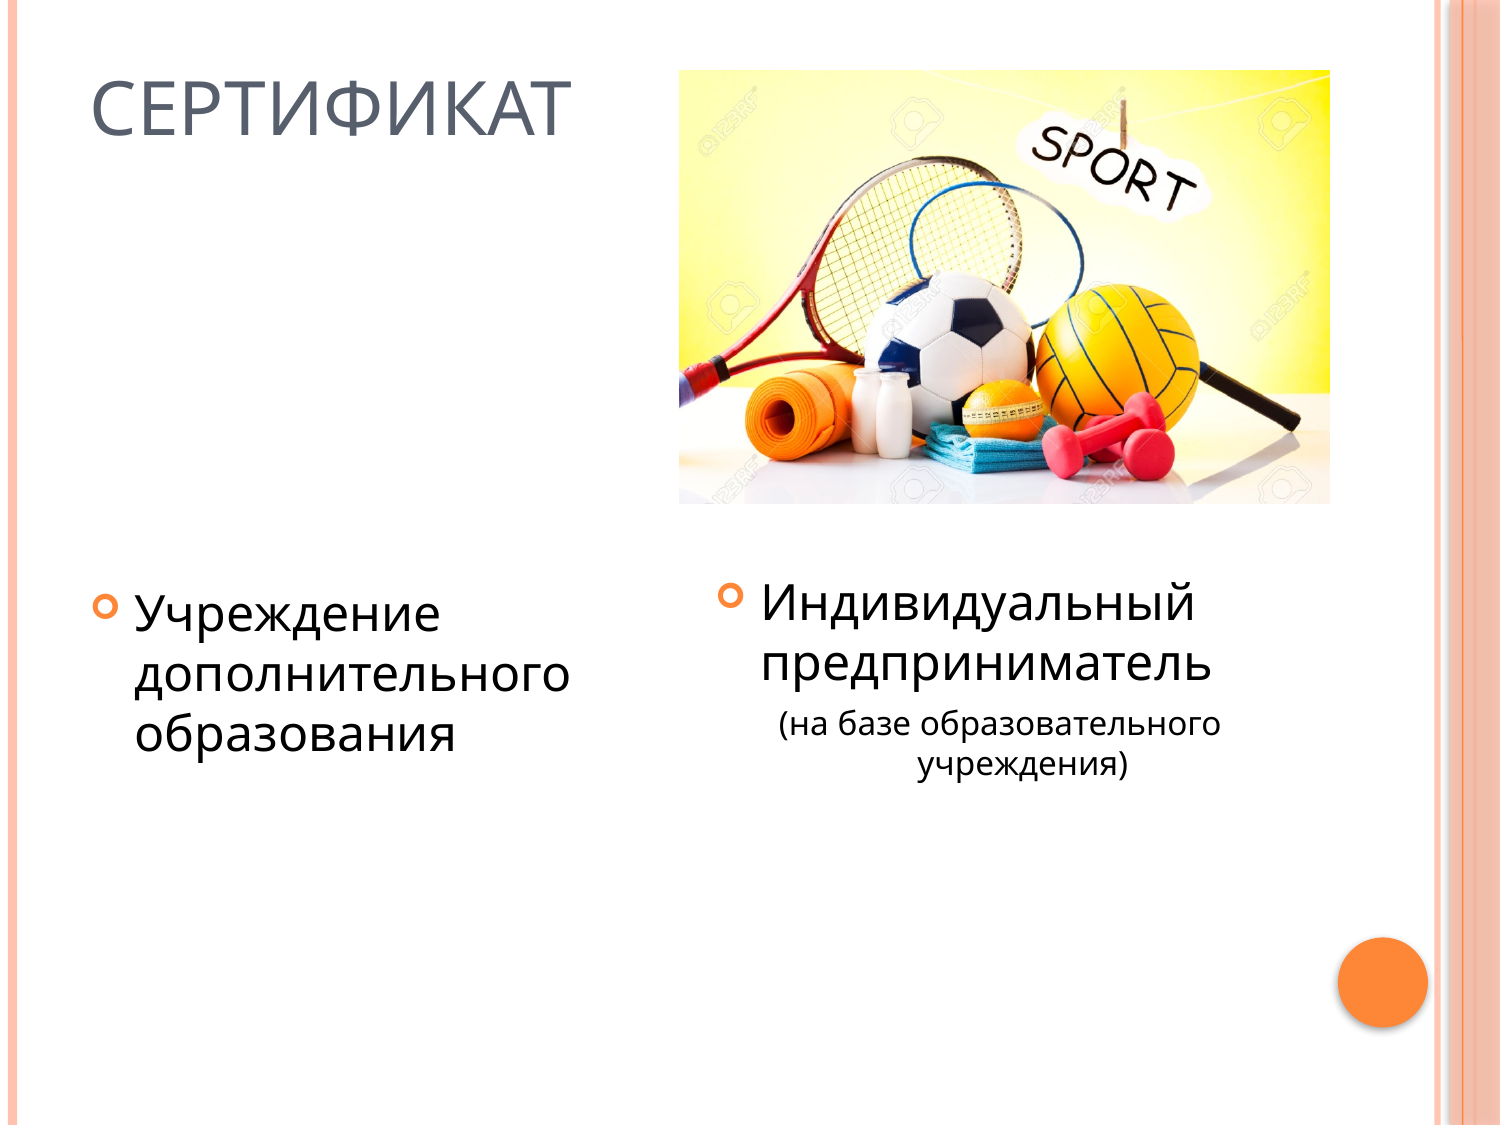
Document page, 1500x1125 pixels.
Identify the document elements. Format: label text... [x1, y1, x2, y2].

picture [679, 69, 1331, 504]
list Учреждение дополнительного образования [75, 574, 675, 1013]
list Индивидуальный предприниматель (на базе образовательного учреждения) [700, 562, 1301, 1013]
title Сертификат [75, 45, 1300, 233]
